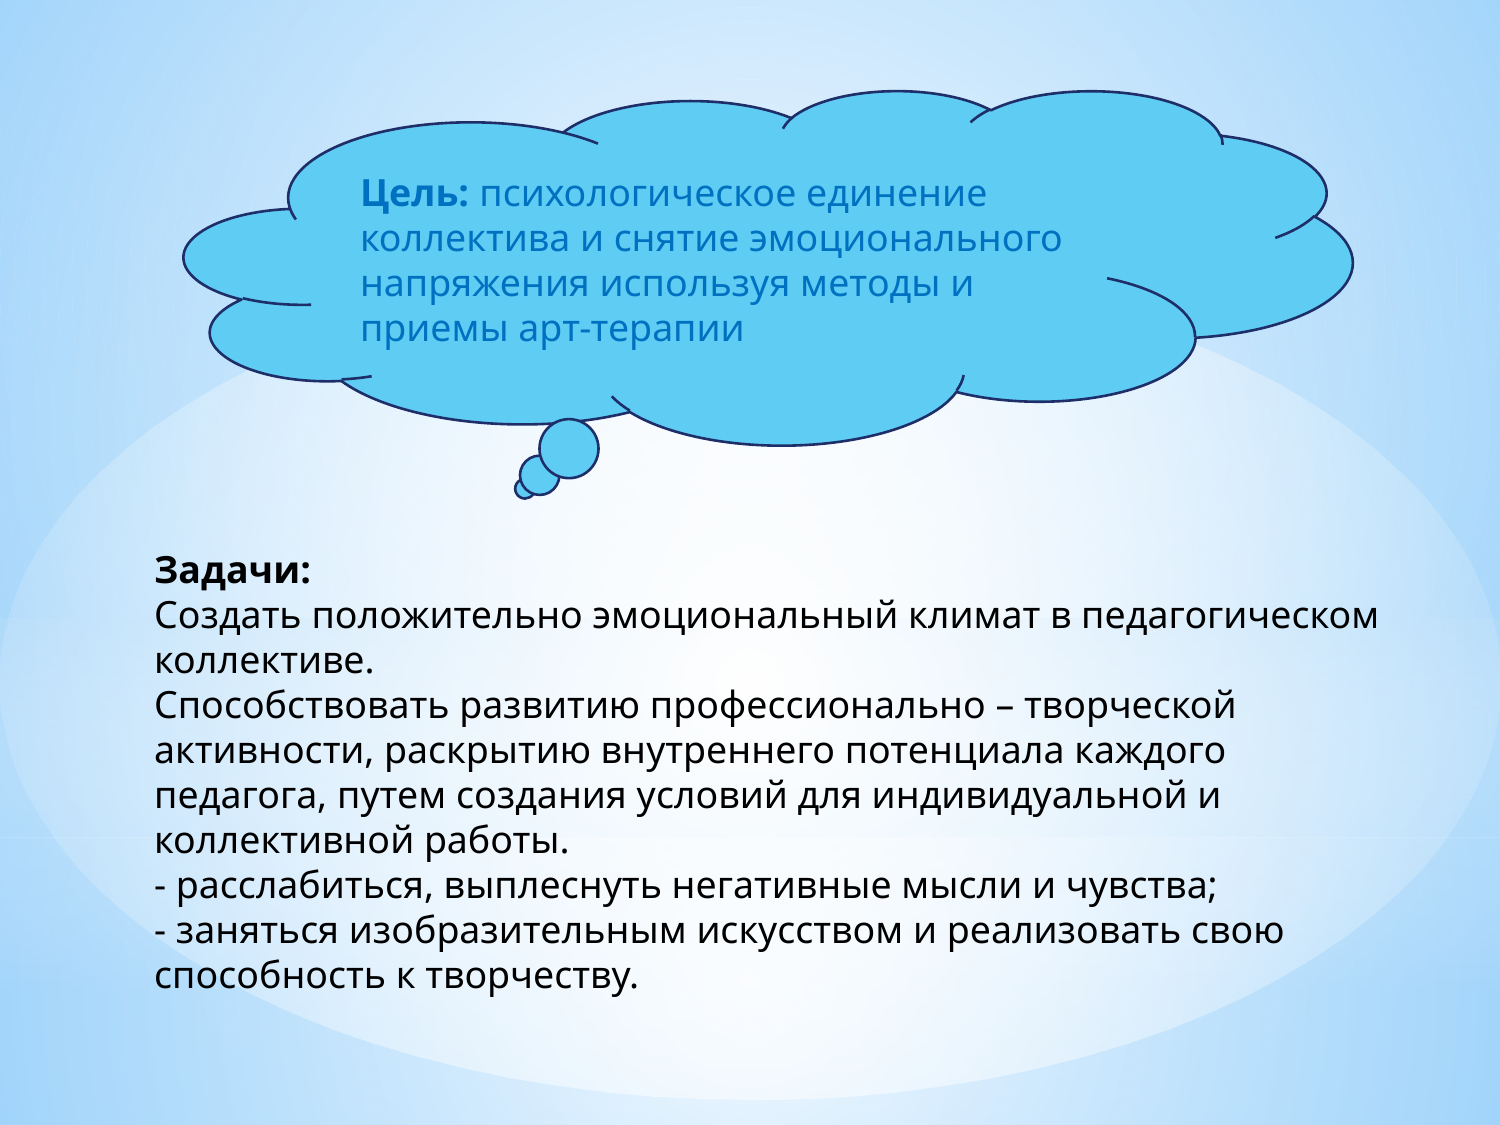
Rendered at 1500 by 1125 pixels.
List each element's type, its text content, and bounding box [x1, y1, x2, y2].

text_box Задачи: Создать положительно эмоциональный климат в педагогическом коллективе. Способствовать развитию профессионально – творческой активности, раскрытию внутреннего потенциала каждого педагога, путем создания условий для индивидуальной и коллективной работы. - расслабиться, выплеснуть негативные мысли и чувства; - заняться изобразительным искусством и реализовать свою способность к творчеству. [139, 538, 1398, 1049]
text_box Цель: психологическое единение коллектива и снятие эмоционального напряжения используя методы и приемы арт-терапии [182, 89, 1355, 500]
text_box [1283, 148, 1353, 209]
text_box [182, 148, 328, 209]
